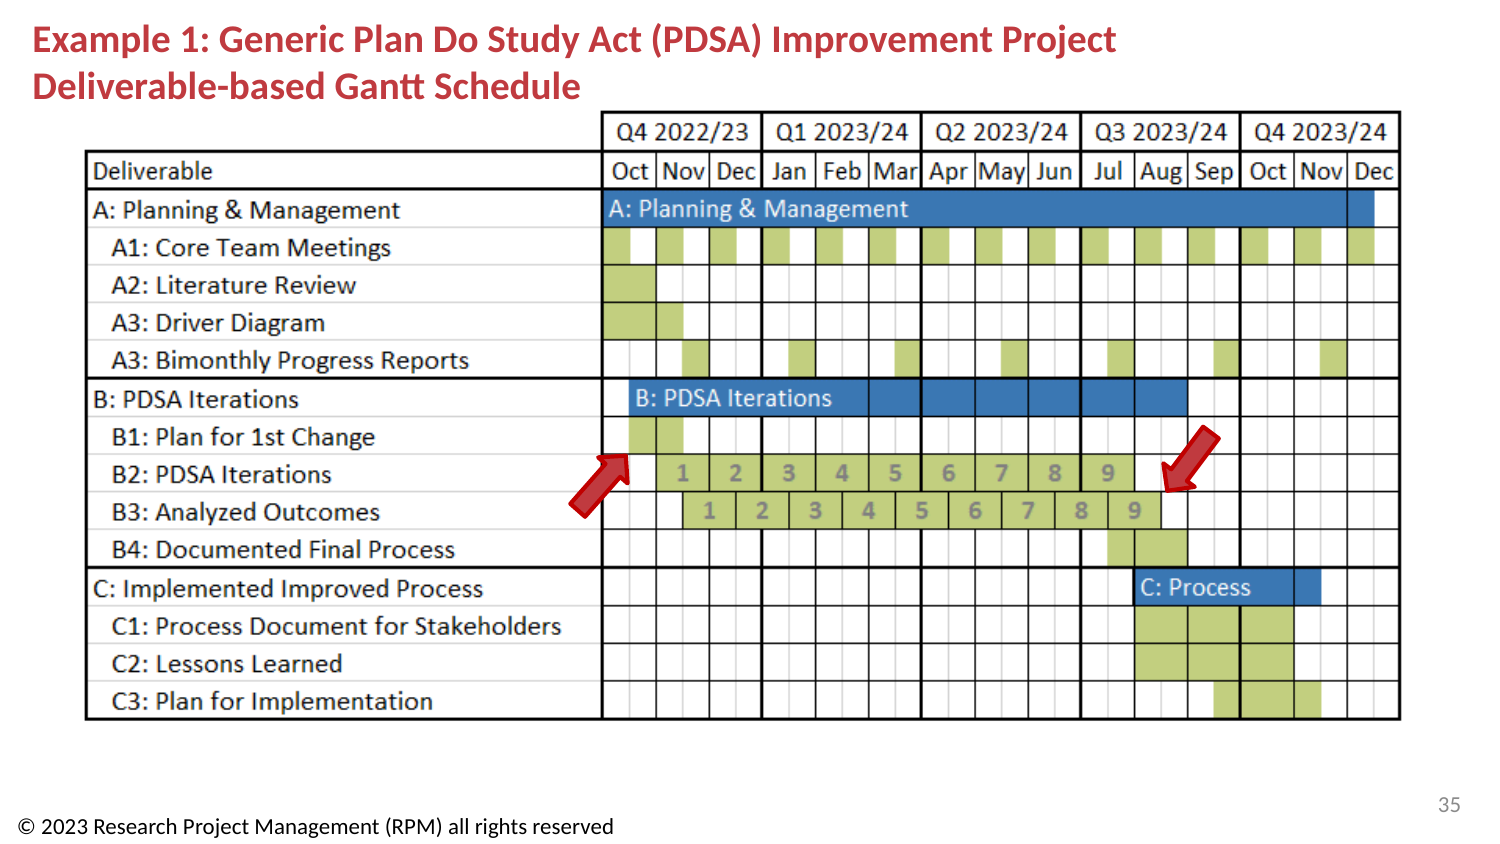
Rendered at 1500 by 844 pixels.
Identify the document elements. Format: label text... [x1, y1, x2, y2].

text_box Example 1: Generic Plan Do Study Act (PDSA) Improvement Project Deliverable-based Gantt Schedule [17, 5, 1294, 115]
picture [66, 80, 1425, 761]
slide_number 35 [1387, 781, 1477, 827]
